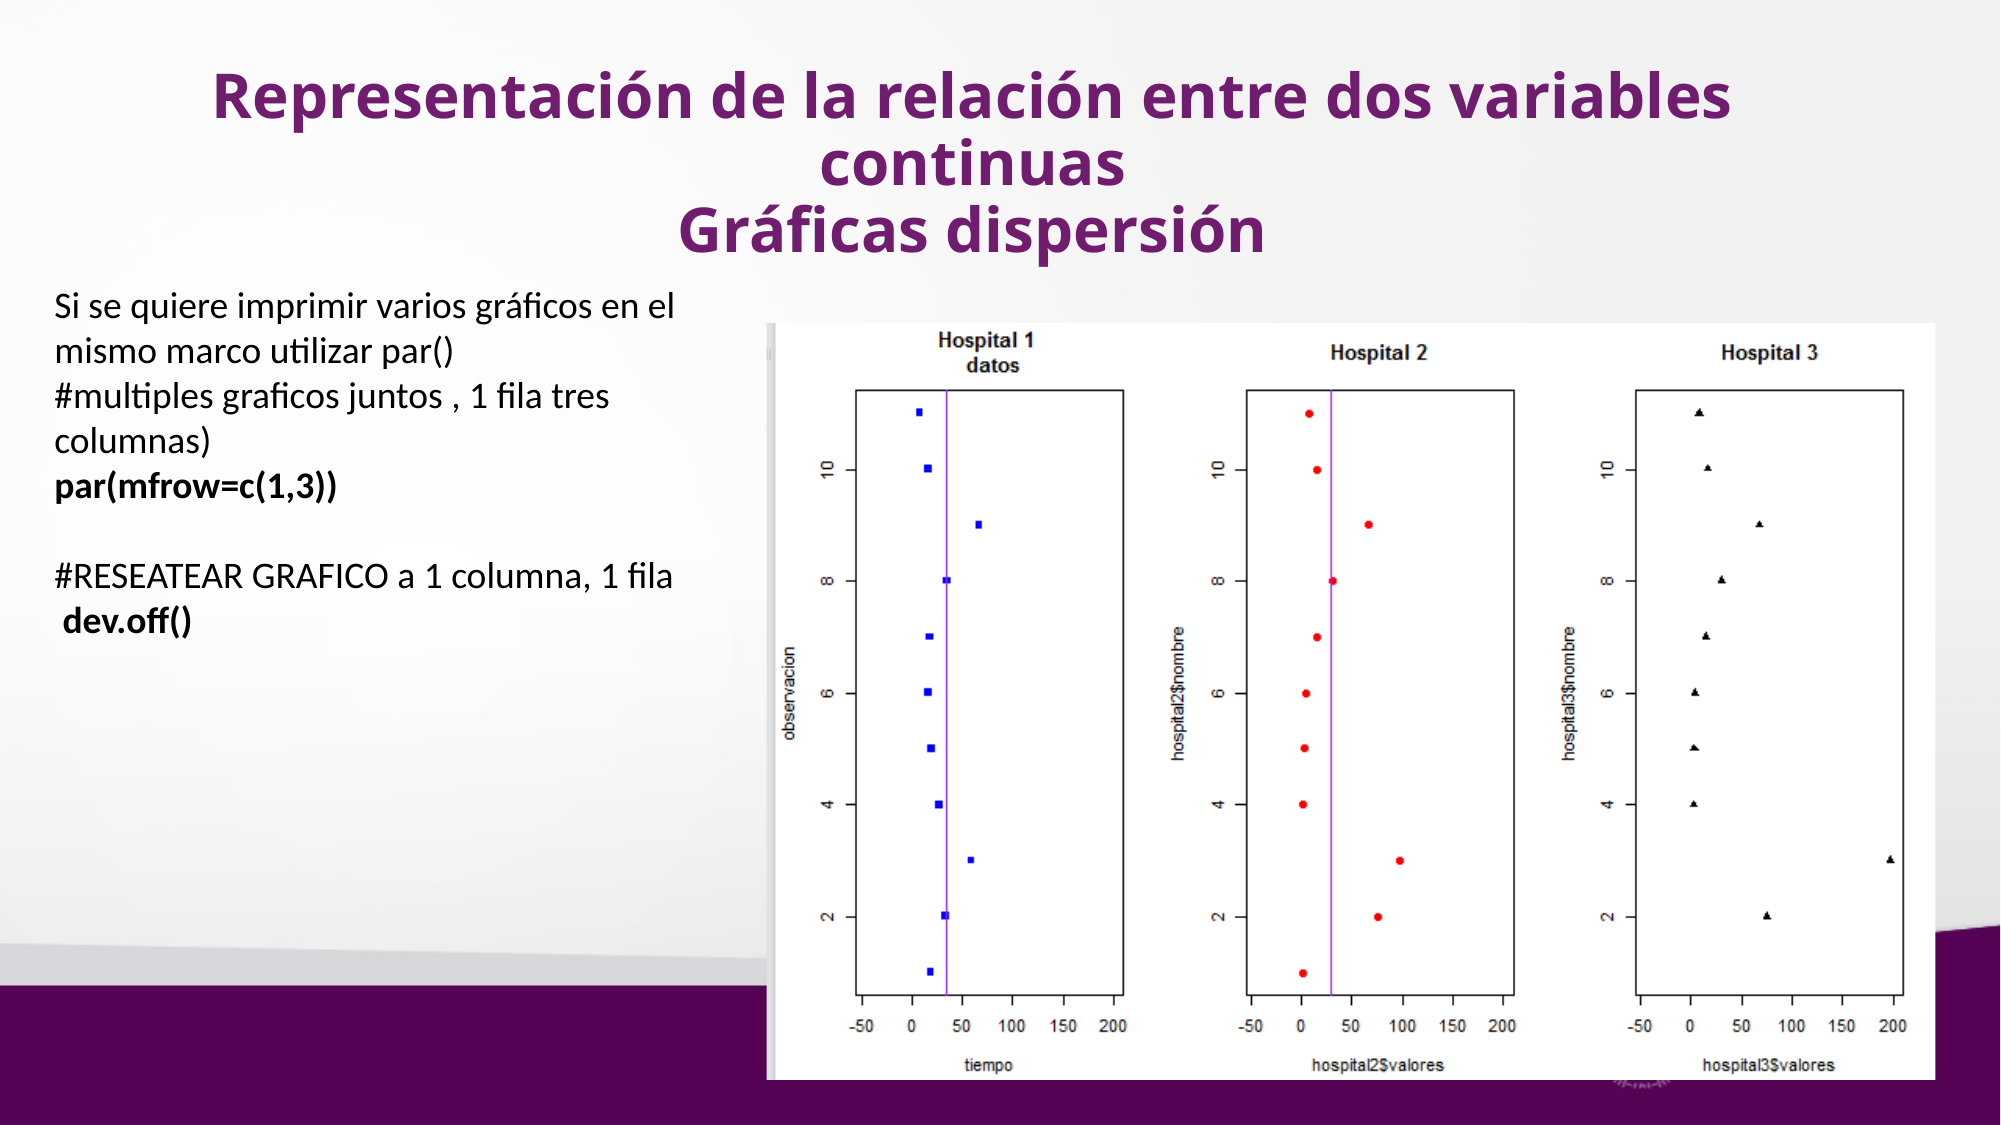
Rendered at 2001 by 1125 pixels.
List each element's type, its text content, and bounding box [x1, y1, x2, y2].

title Representación de la relación entre dos variables continuas Gráficas dispersión [66, 56, 1880, 274]
picture [0, 0, 2001, 1125]
text_box Si se quiere imprimir varios gráficos en el mismo marco utilizar par() #multiples graficos juntos , 1 fila tres columnas) par(mfrow=c(1,3)) #RESEATEAR GRAFICO a 1 columna, 1 fila dev.off() [39, 273, 767, 694]
